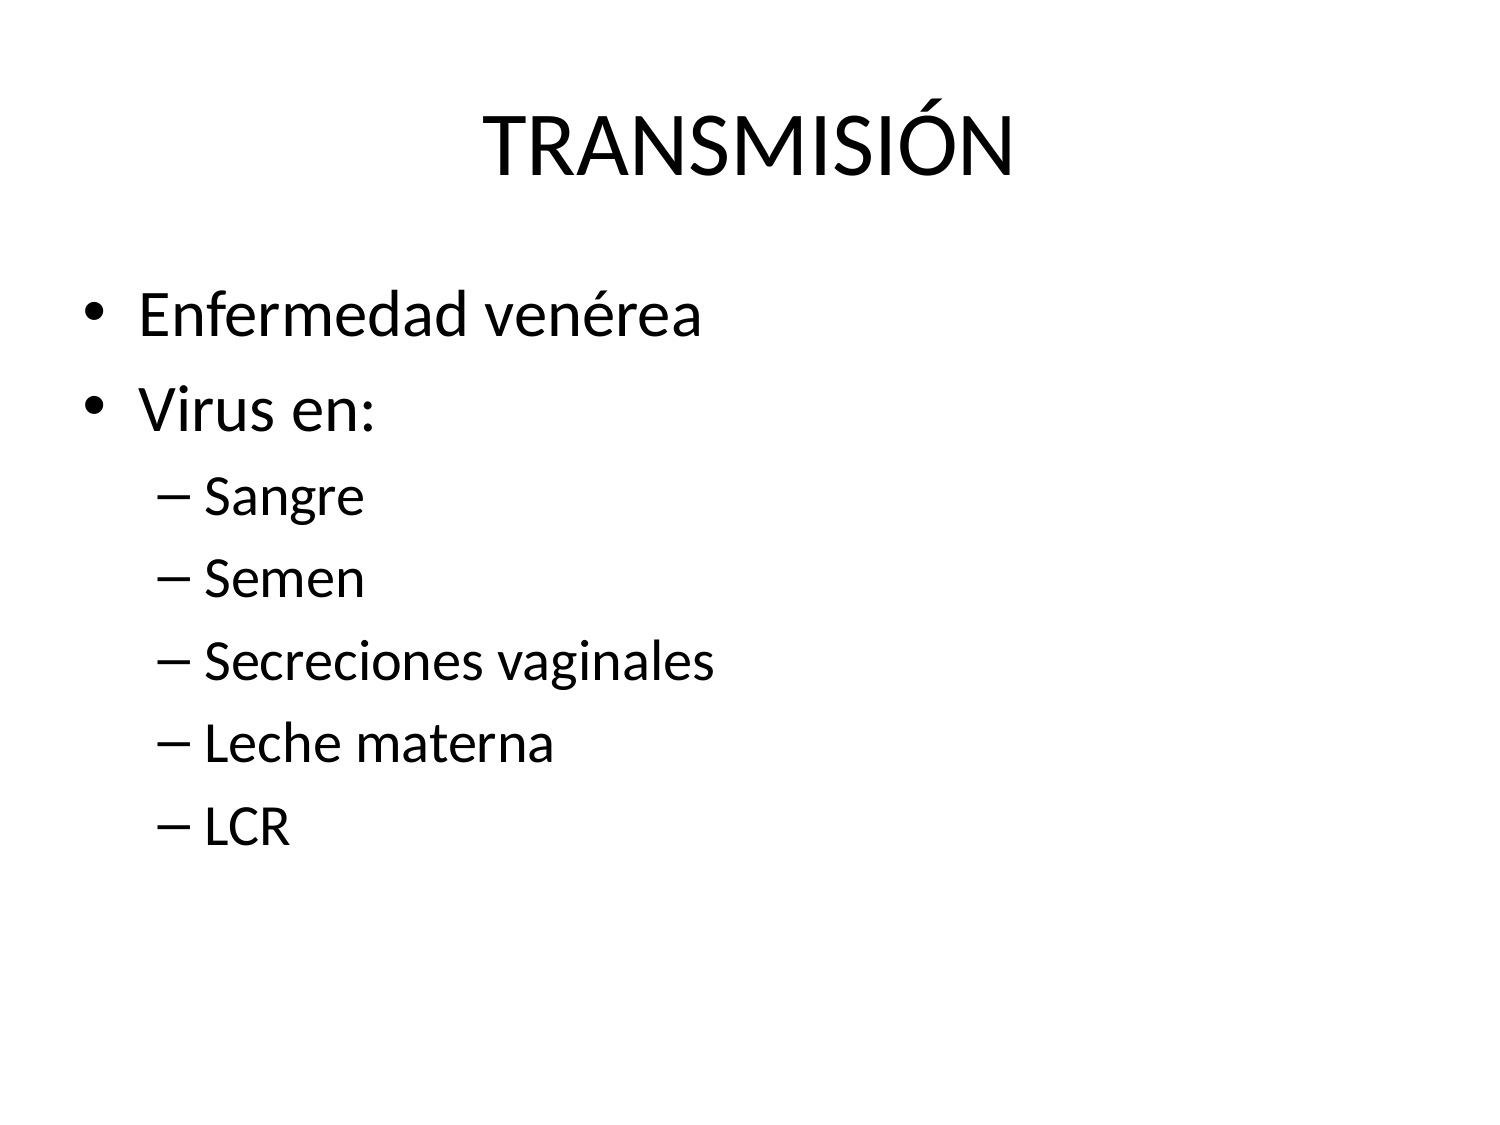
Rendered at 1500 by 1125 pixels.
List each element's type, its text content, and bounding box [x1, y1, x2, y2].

list Enfermedad venérea Virus en: Sangre Semen Secreciones vaginales Leche materna LCR [74, 261, 1426, 1006]
title TRANSMISIÓN [74, 44, 1426, 234]
